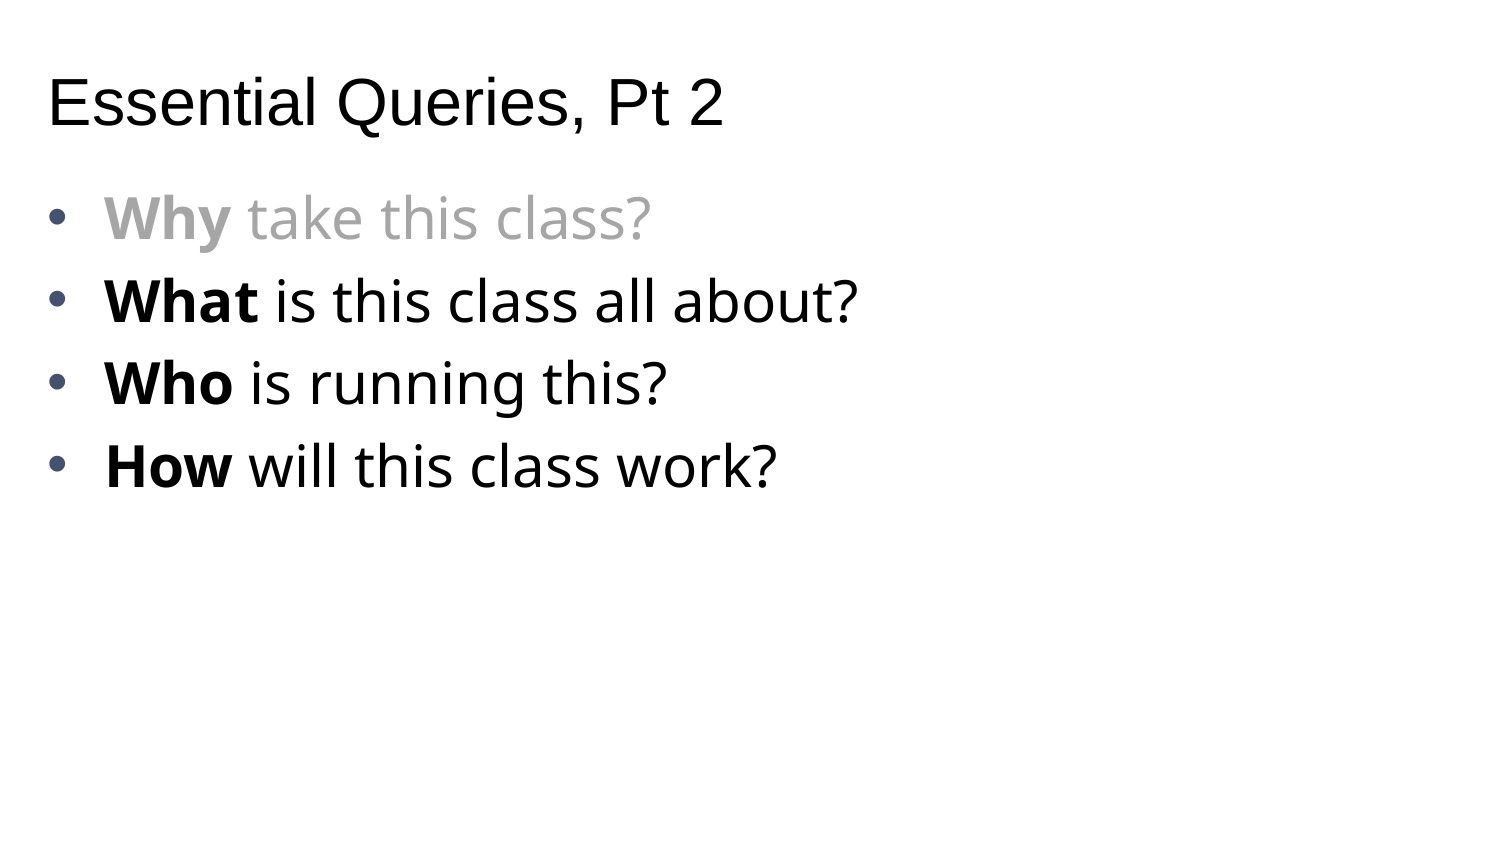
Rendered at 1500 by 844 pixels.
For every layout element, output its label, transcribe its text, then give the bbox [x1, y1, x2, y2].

list Why take this class? What is this class all about? Who is running this? How will this class work? [39, 173, 1463, 682]
title Essential Queries, Pt 2 [39, 50, 1201, 161]
